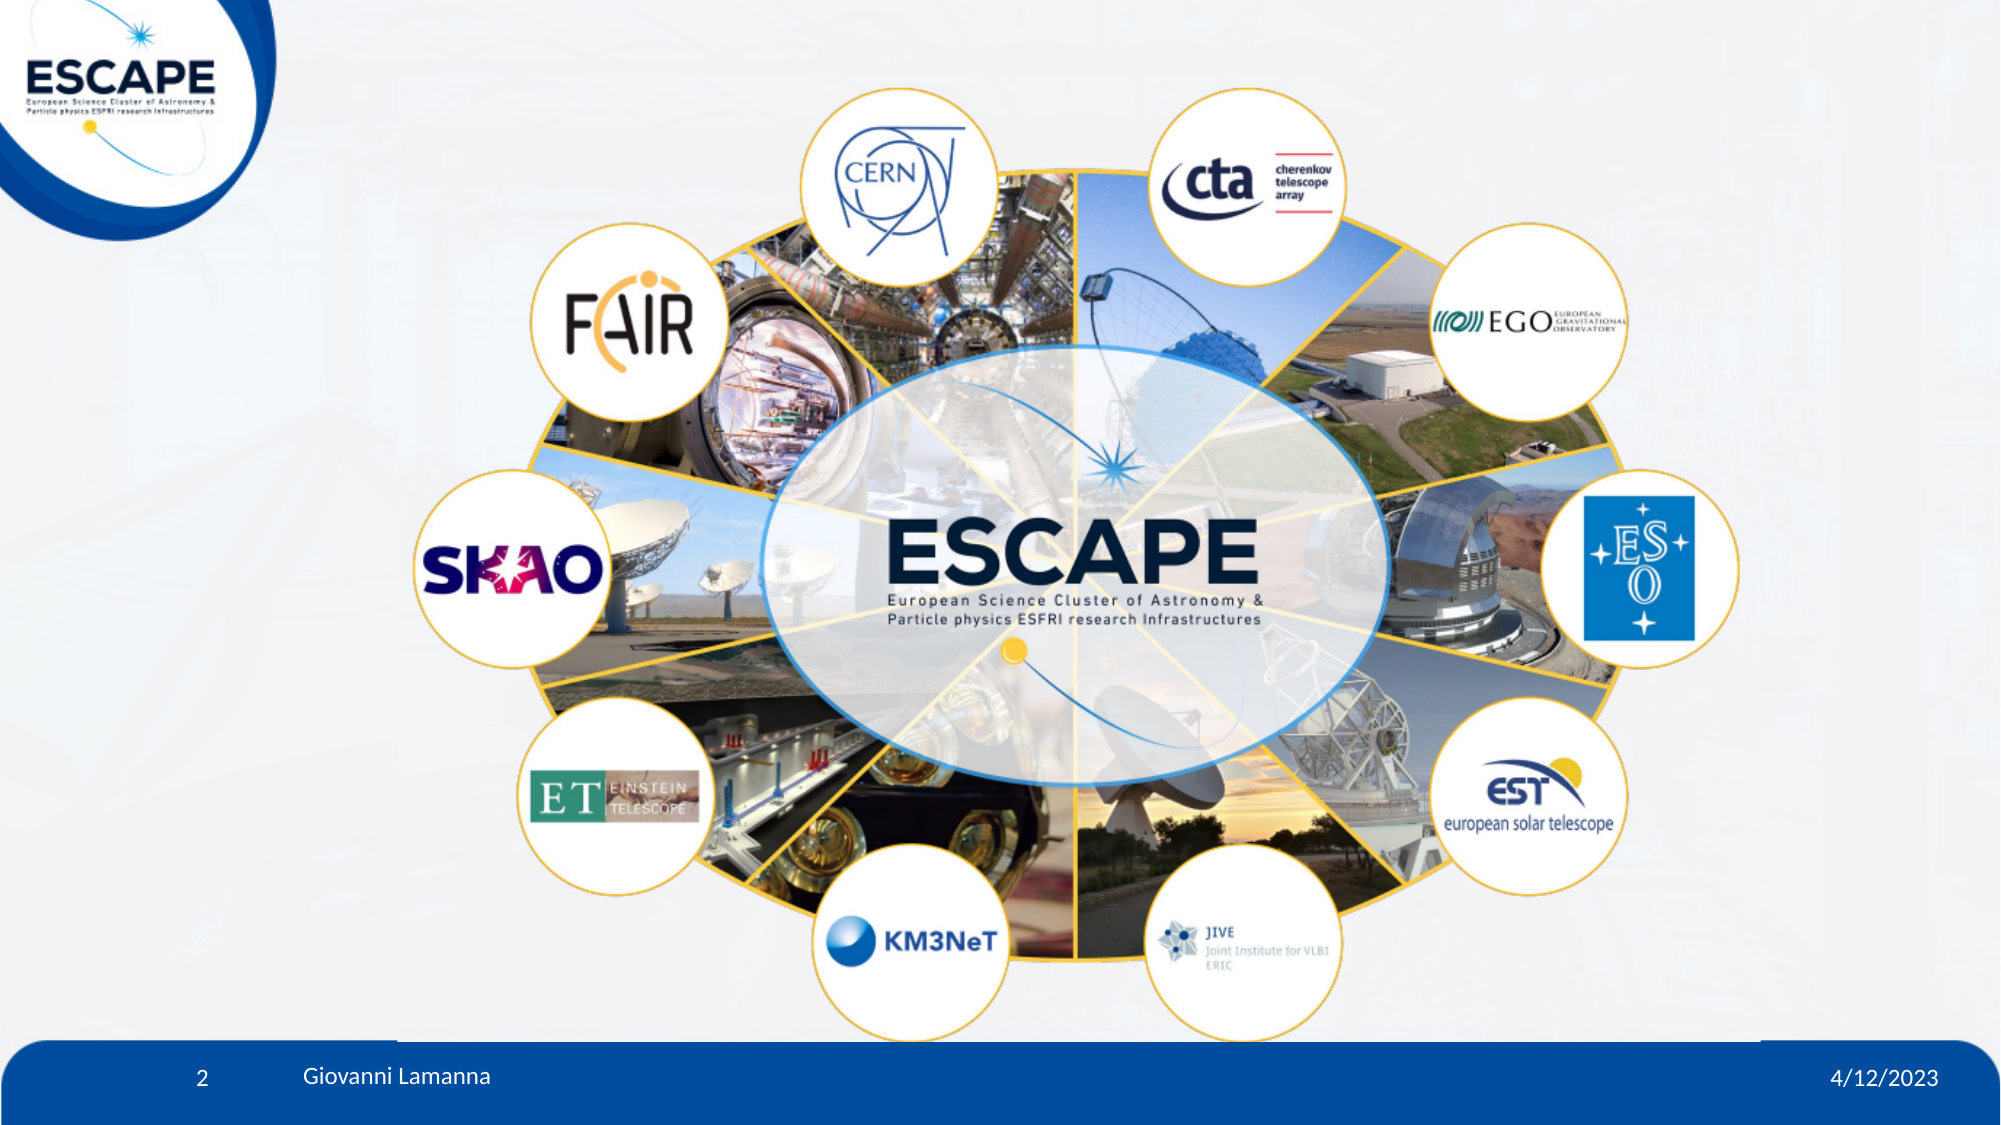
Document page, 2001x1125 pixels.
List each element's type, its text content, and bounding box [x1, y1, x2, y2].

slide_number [1769, 1048, 1955, 1105]
picture [0, 0, 2001, 1125]
text_box Giovanni Lamanna [267, 1051, 528, 1112]
slide_number 2 [181, 1048, 343, 1105]
